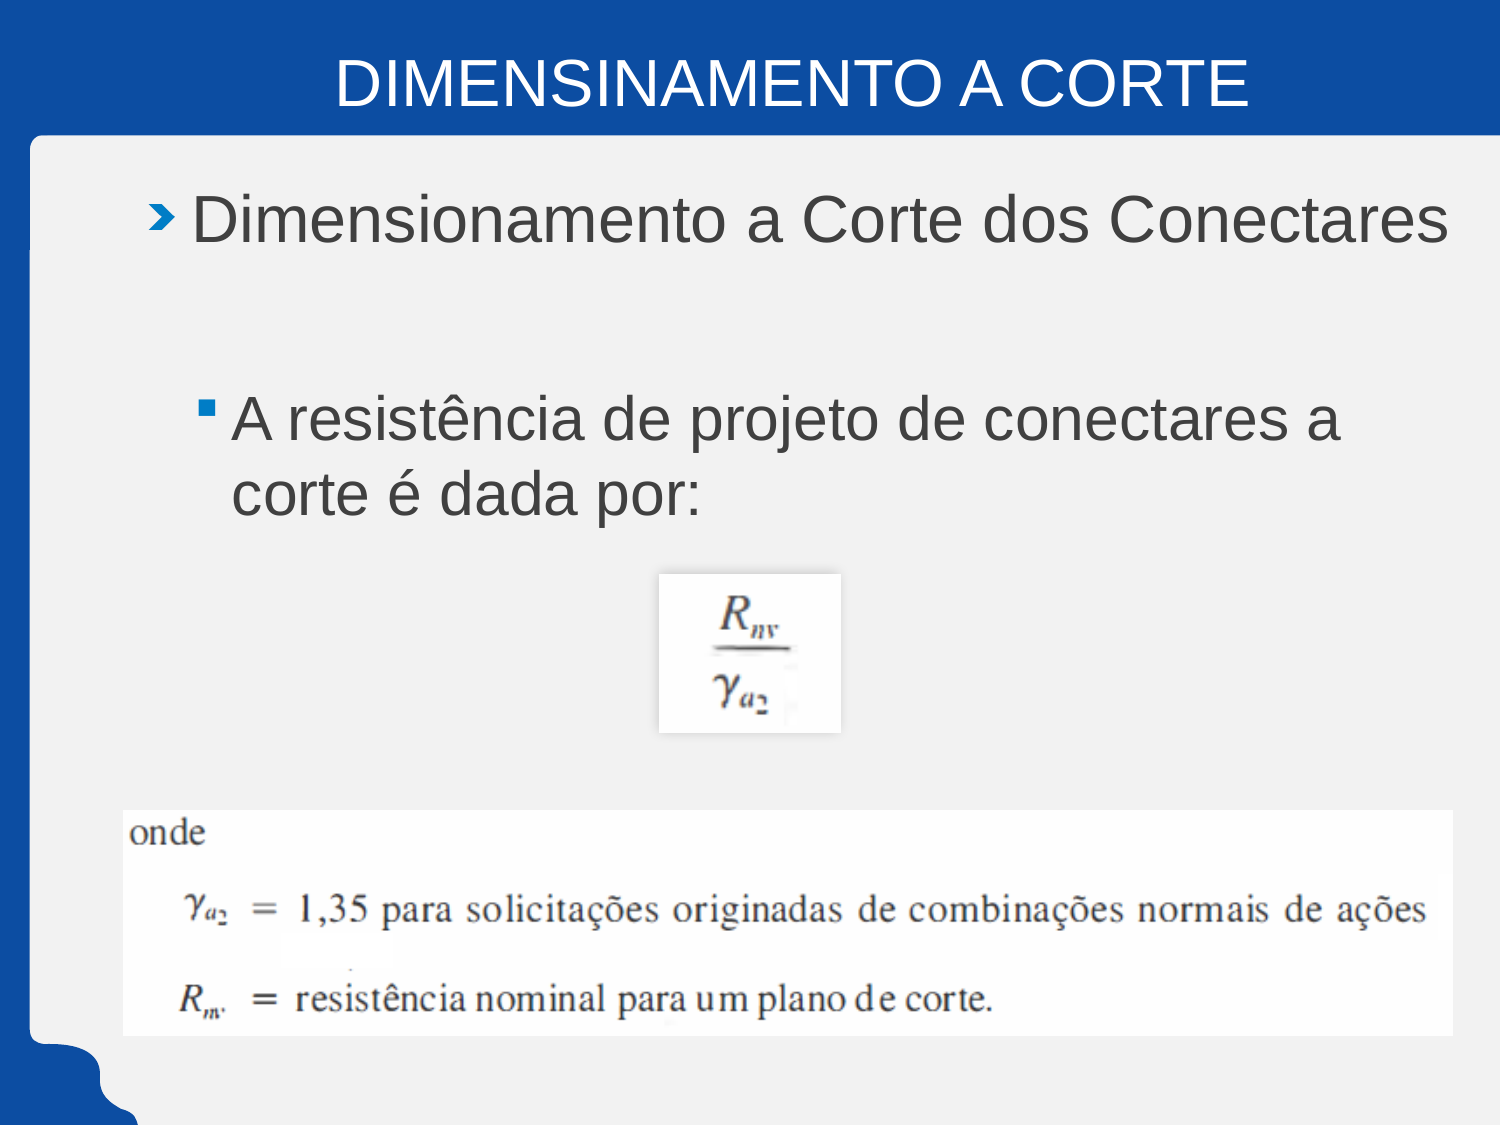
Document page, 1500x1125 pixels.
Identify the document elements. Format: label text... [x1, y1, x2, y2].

picture [123, 810, 1453, 1036]
picture [119, 192, 184, 239]
picture [659, 574, 841, 733]
list Dimensionamento a Corte dos Conectares A resistência de projeto de conectares a corte é dada por: [29, 168, 1471, 528]
title DIMENSINAMENTO A CORTE [53, 31, 1459, 129]
